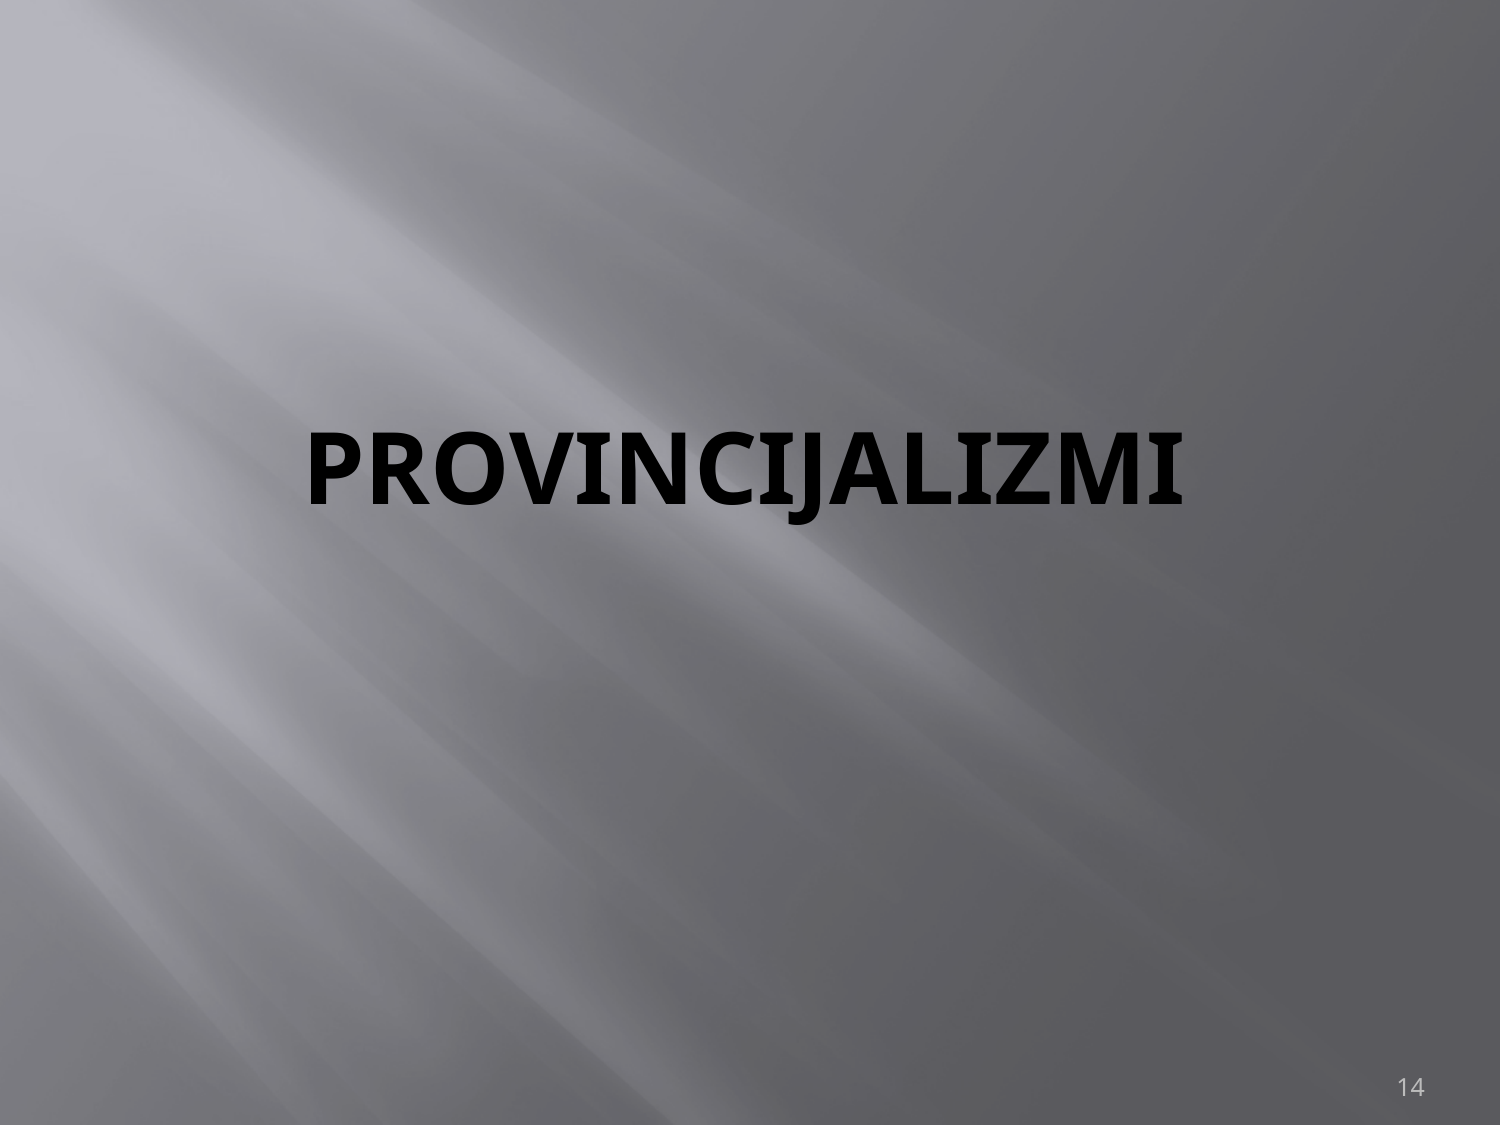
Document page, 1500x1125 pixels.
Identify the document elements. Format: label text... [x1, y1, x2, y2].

title Provincijalizmi [69, 224, 1420, 525]
slide_number 14 [1299, 1052, 1425, 1113]
